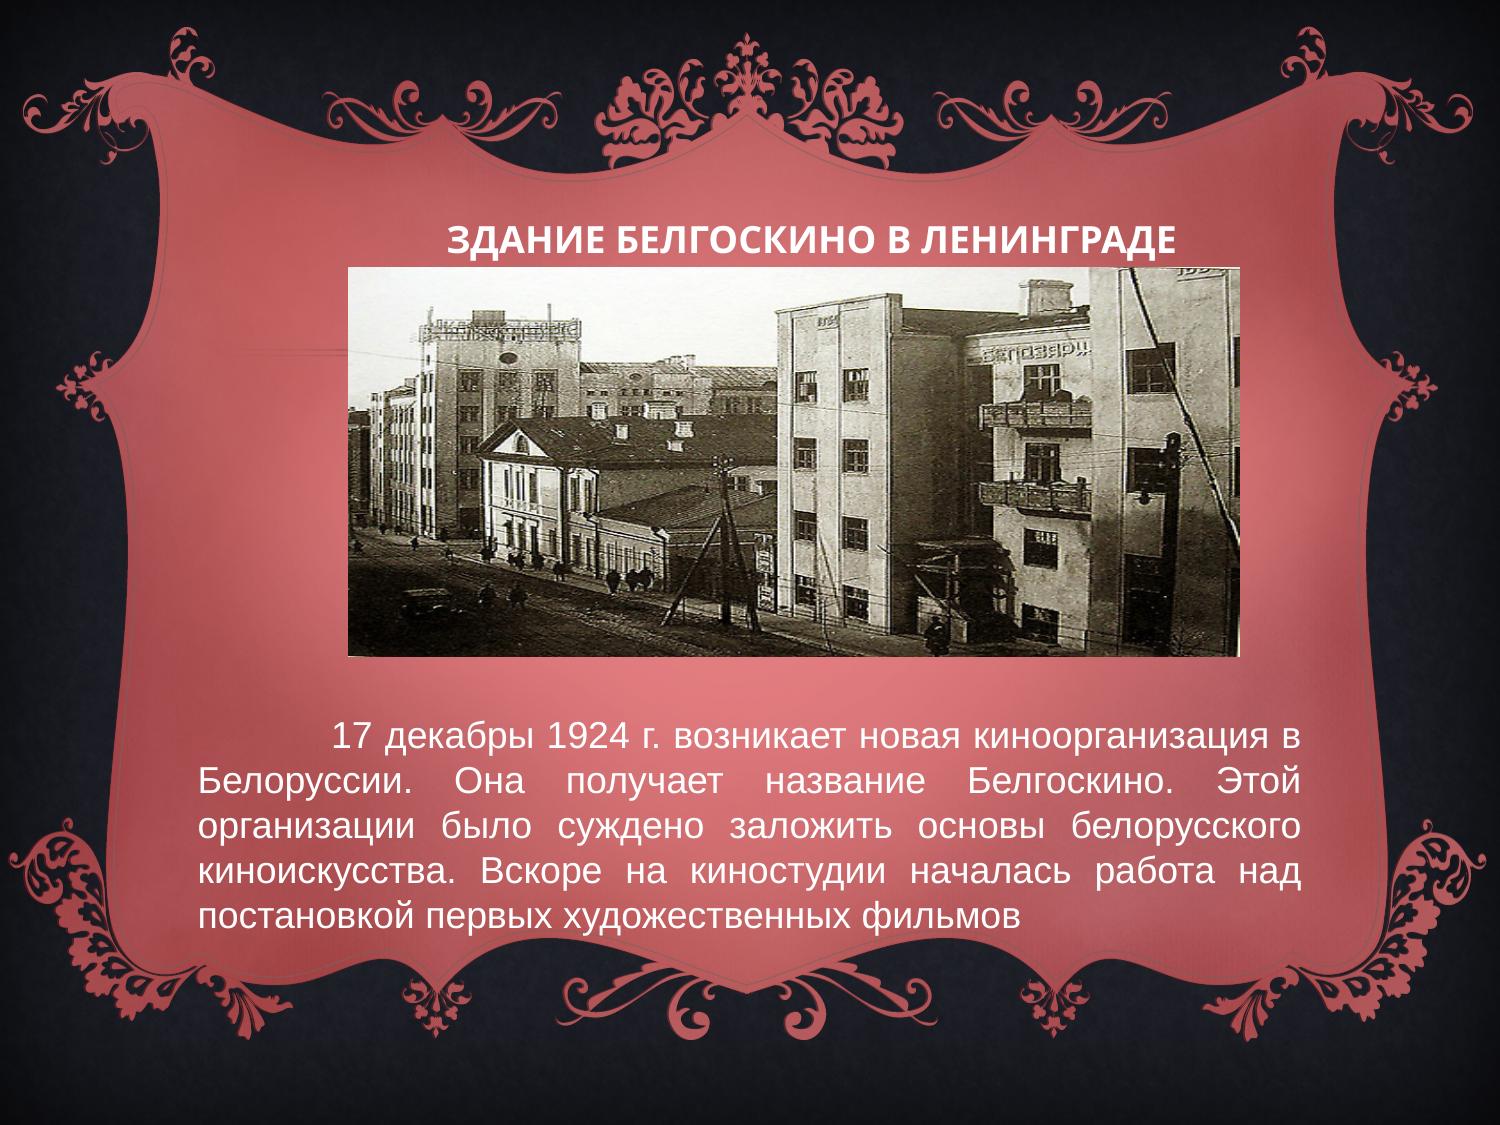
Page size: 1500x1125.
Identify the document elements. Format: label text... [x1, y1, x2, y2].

text_box ЗДАНИЕ БЕЛГОСКИНО В ЛЕНИНГРАДЕ [431, 208, 1193, 266]
picture [0, 266, 1500, 1125]
picture [0, 0, 1500, 265]
text_box 17 декабры 1924 г. возникает новая киноорганизация в Белоруссии. Она получает название Белгоскино. Этой организации было суждено заложить основы белорусского киноискусства. Вскоре на киностудии началась работа над постановкой первых художественных фильмов [183, 704, 1317, 944]
